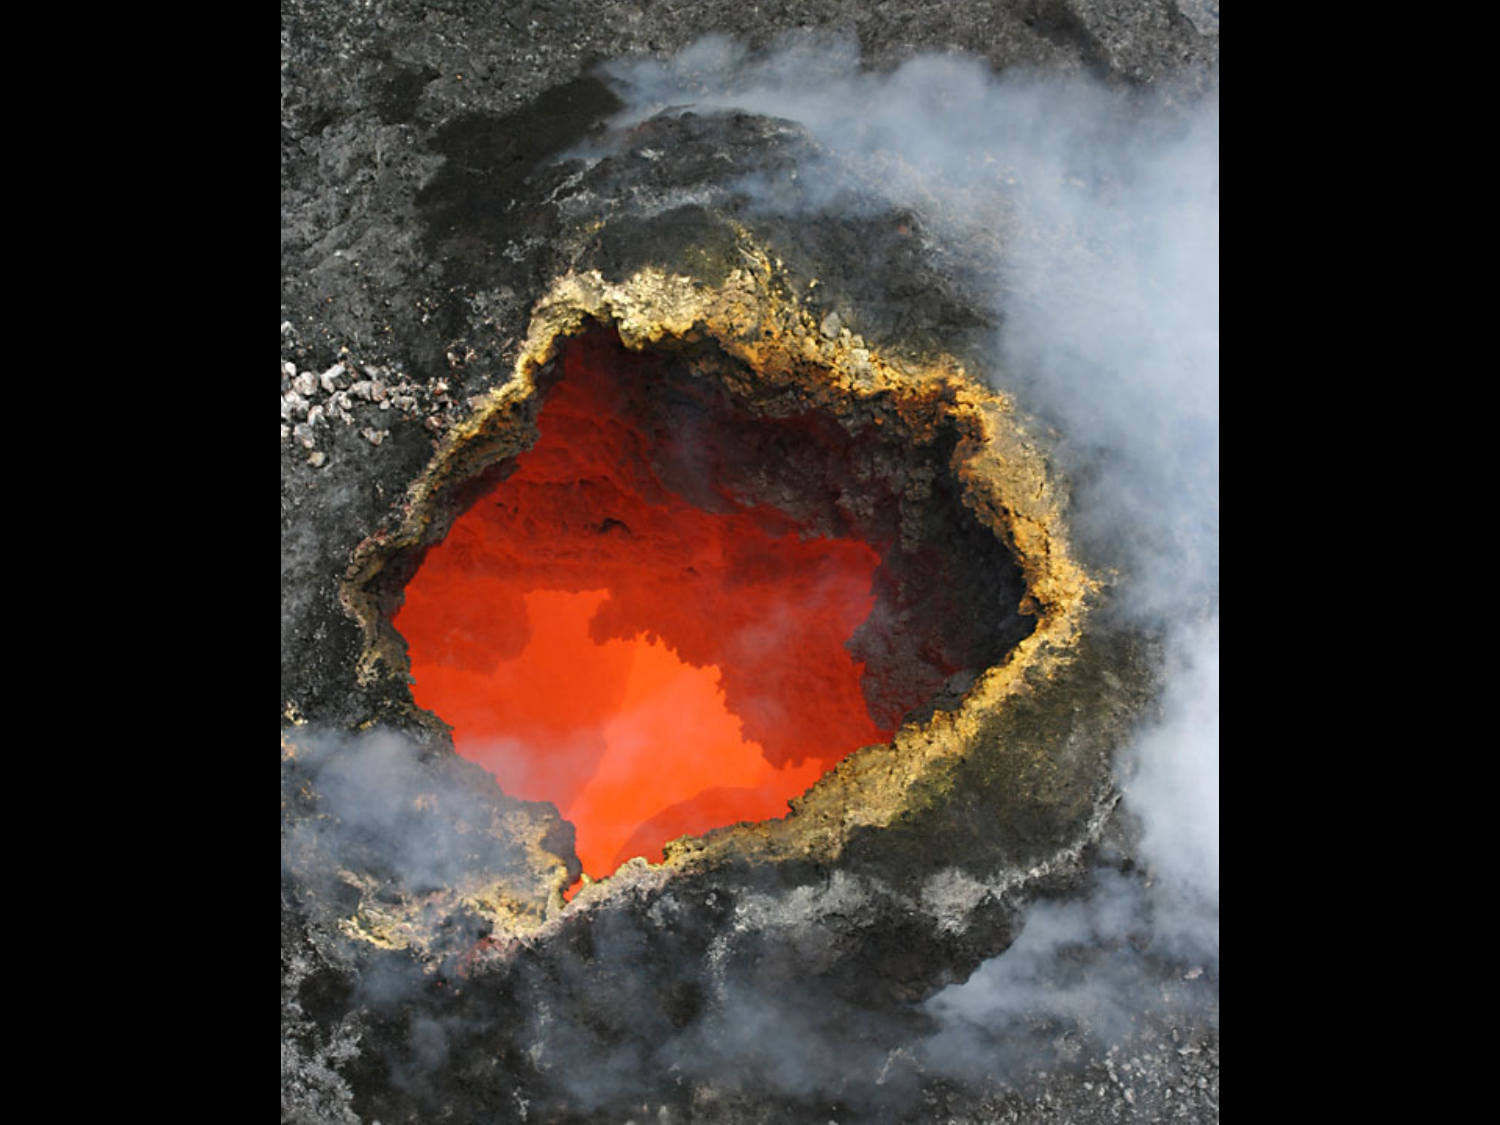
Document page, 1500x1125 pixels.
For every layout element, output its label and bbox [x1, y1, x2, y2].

picture [281, 0, 1219, 1125]
